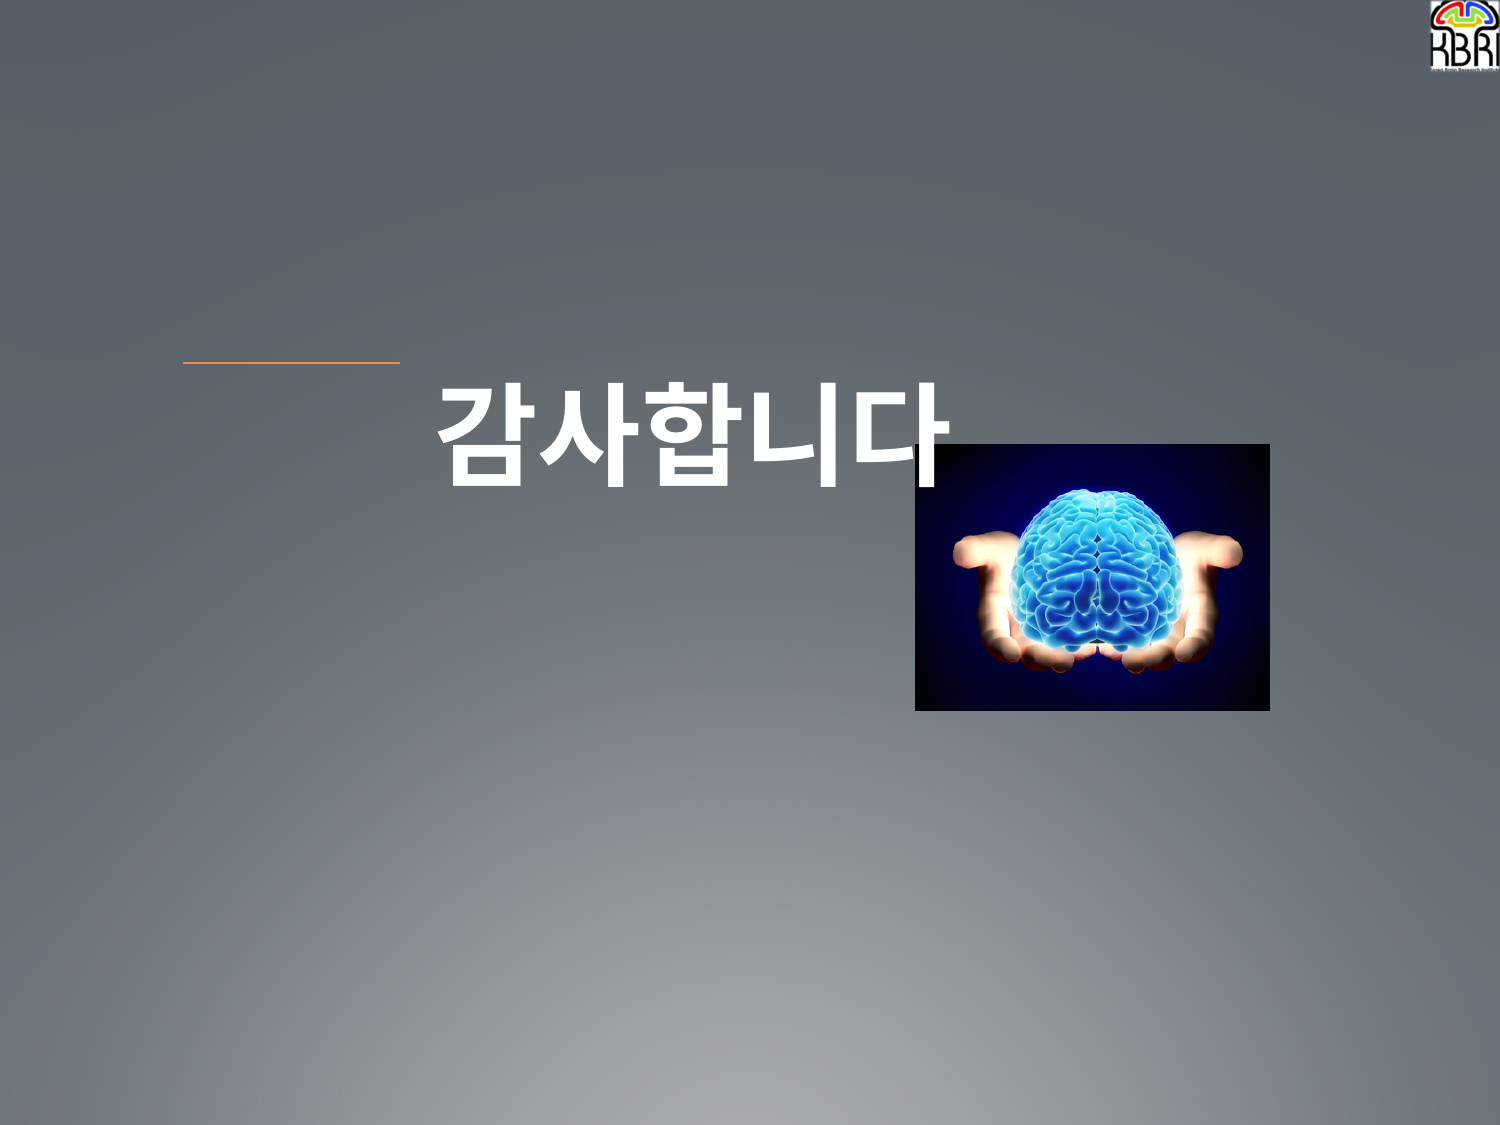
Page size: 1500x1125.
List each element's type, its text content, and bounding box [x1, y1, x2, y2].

picture [0, 0, 1500, 1125]
title 감사합니다 [419, 357, 1288, 551]
